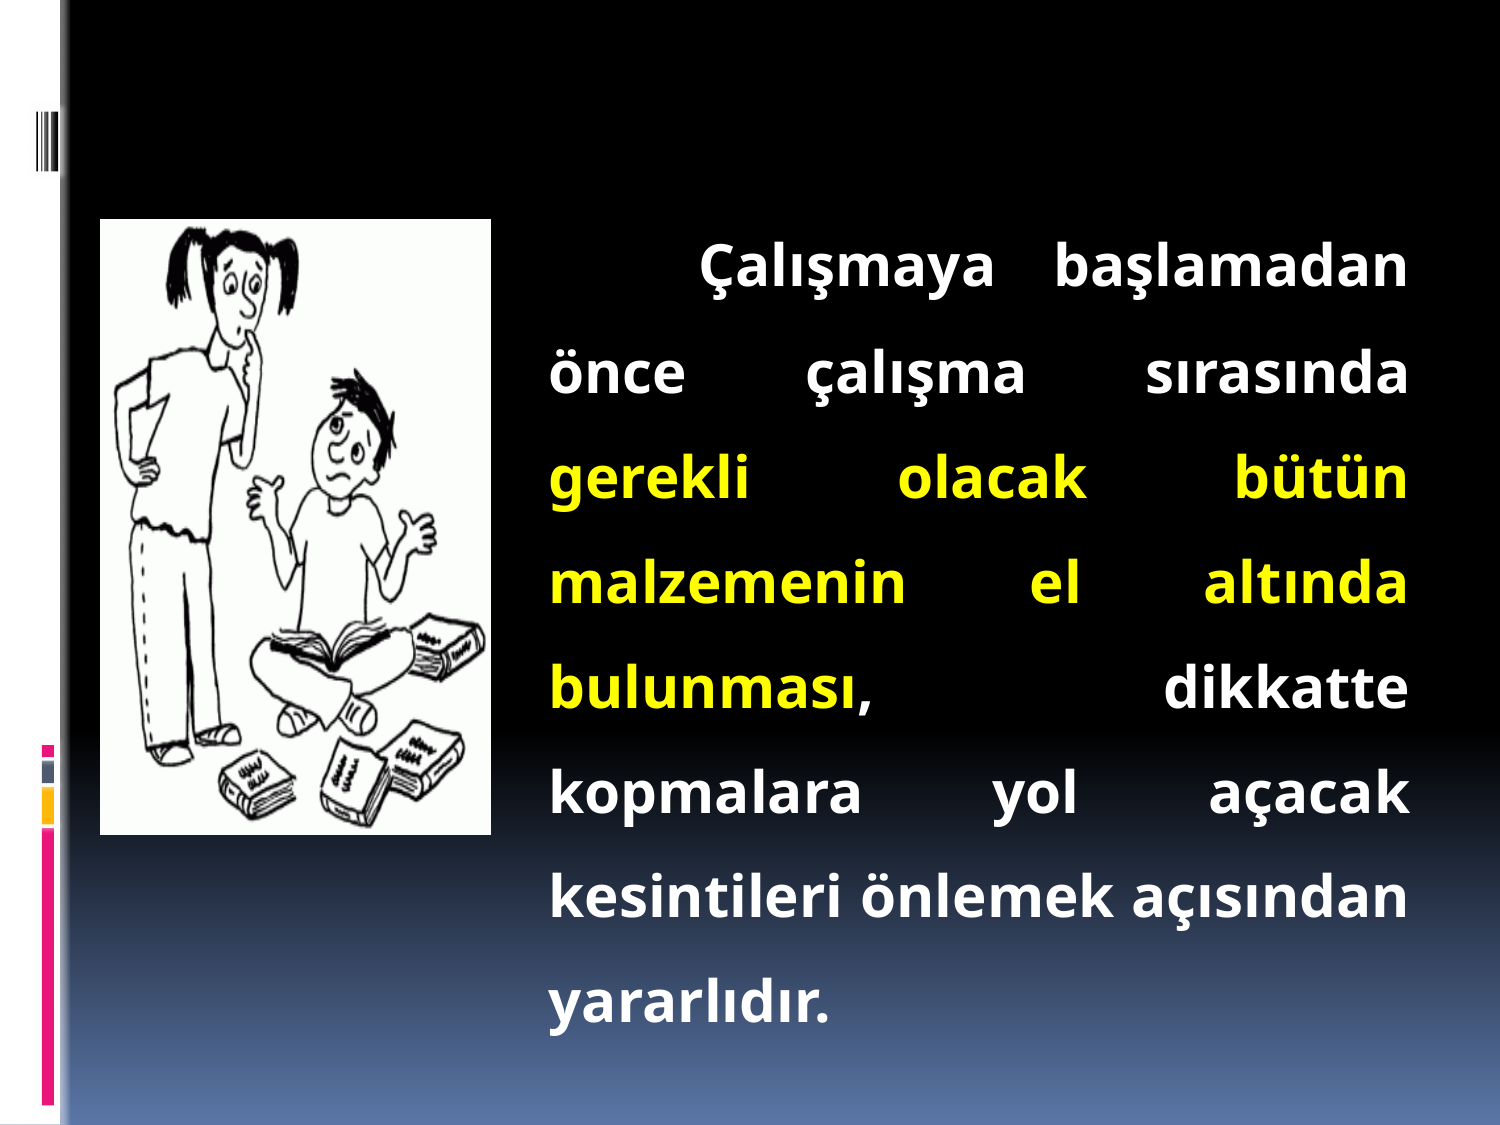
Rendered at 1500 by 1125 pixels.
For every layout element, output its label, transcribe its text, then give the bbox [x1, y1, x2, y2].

picture [99, 219, 491, 835]
list Çalışmaya başlamadan önce çalışma sırasında gerekli olacak bütün malzemenin el altında bulunması, dikkatte kopmalara yol açacak kesintileri önlemek açısından yararlıdır. [466, 172, 1425, 1043]
